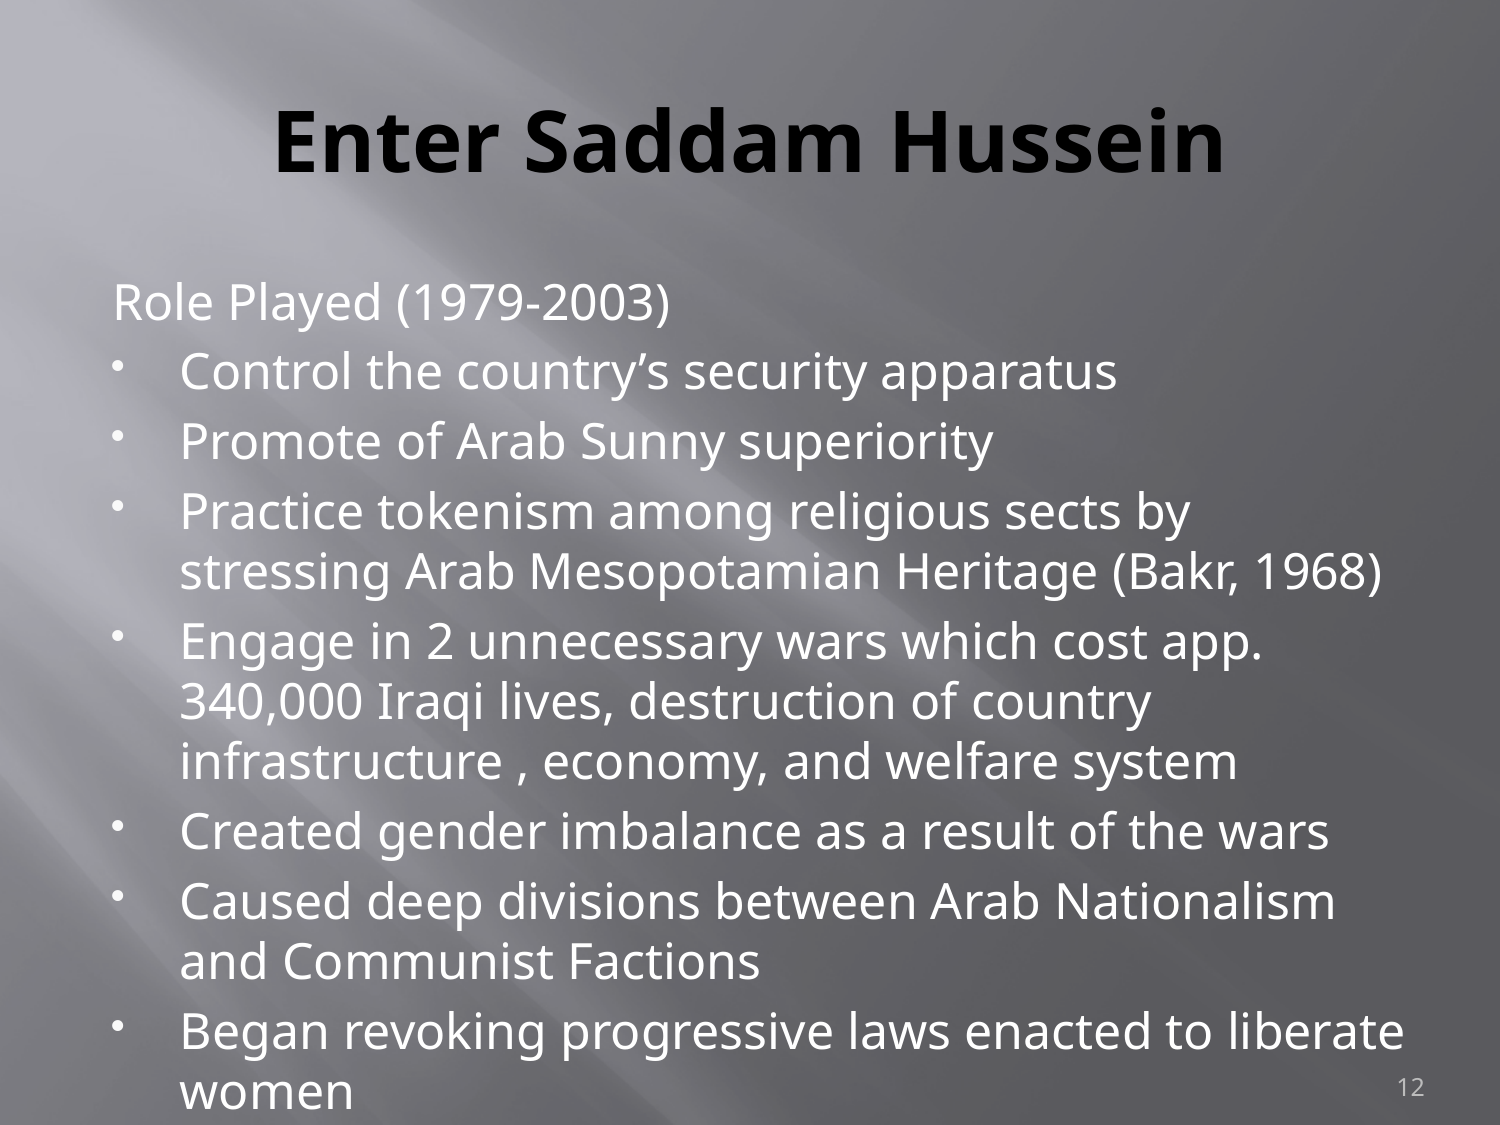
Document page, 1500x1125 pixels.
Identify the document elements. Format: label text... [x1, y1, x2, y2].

list Role Played (1979-2003) Control the country’s security apparatus Promote of Arab Sunny superiority Practice tokenism among religious sects by stressing Arab Mesopotamian Heritage (Bakr, 1968) Engage in 2 unnecessary wars which cost app. 340,000 Iraqi lives, destruction of country infrastructure , economy, and welfare system Created gender imbalance as a result of the wars Caused deep divisions between Arab Nationalism and Communist Factions Began revoking progressive laws enacted to liberate women [75, 262, 1425, 1035]
title Enter Saddam Hussein [75, 45, 1425, 233]
slide_number 12 [1299, 1052, 1425, 1113]
